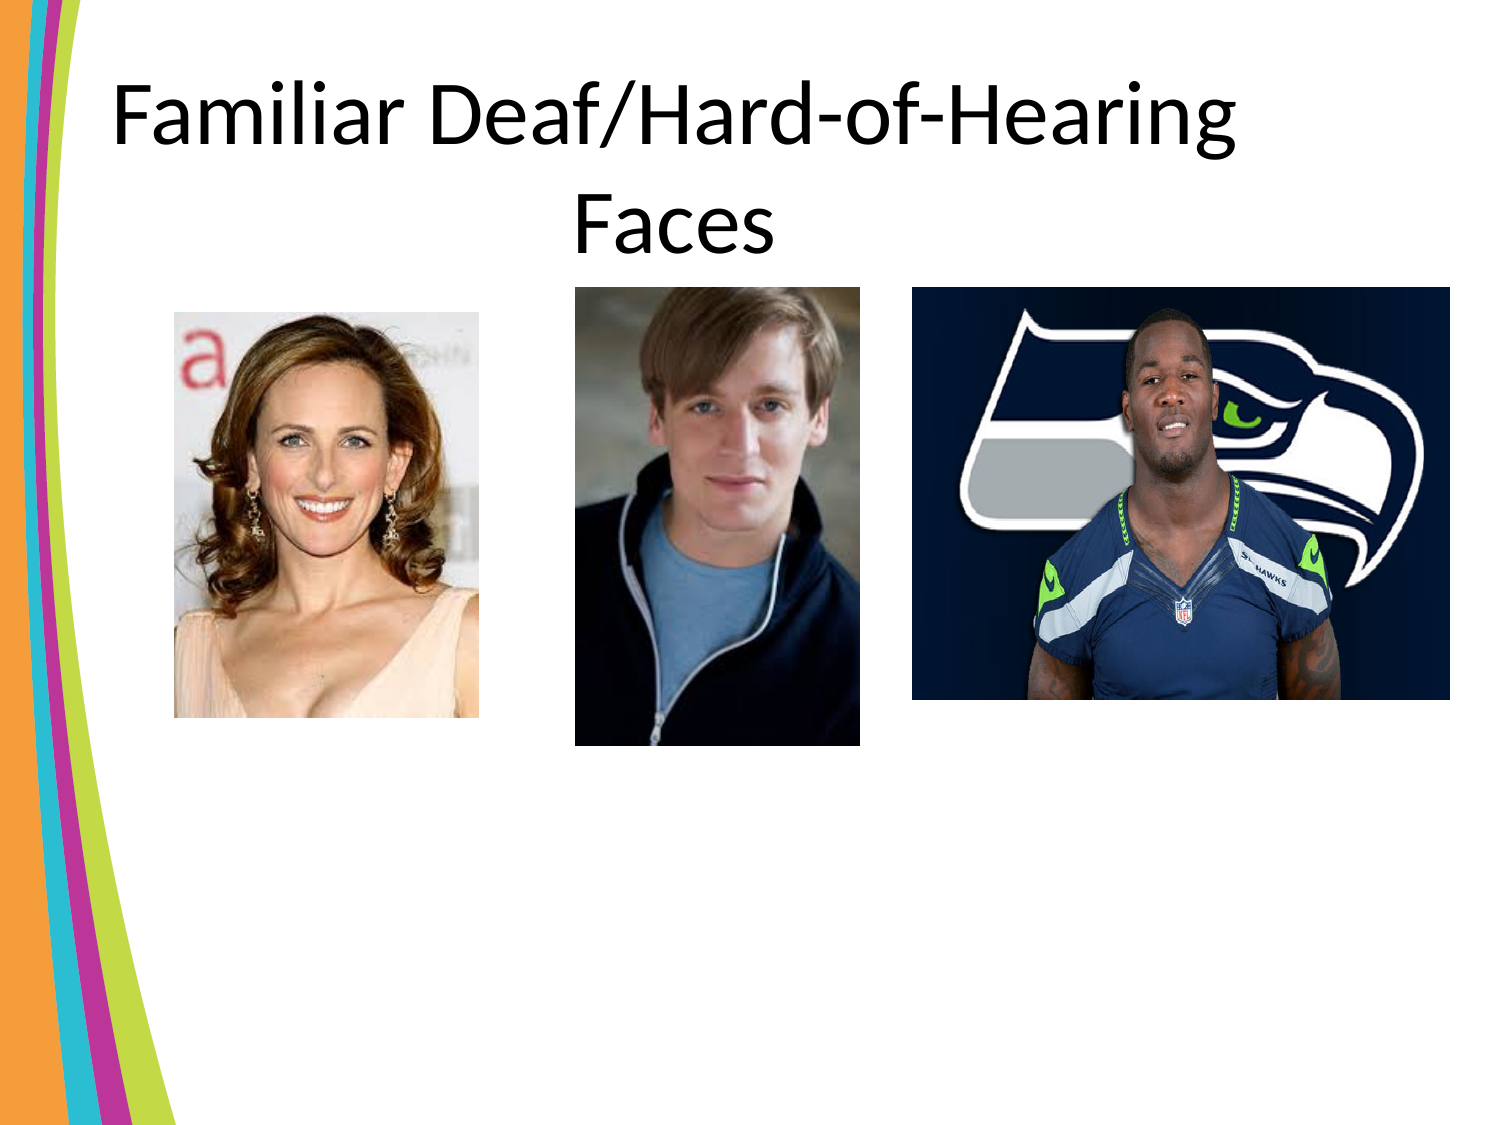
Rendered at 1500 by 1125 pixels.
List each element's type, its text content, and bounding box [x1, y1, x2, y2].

picture [574, 287, 860, 746]
picture [912, 287, 1451, 701]
title Familiar Deaf/Hard-of-Hearing Faces [0, 45, 1350, 233]
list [174, 312, 479, 718]
